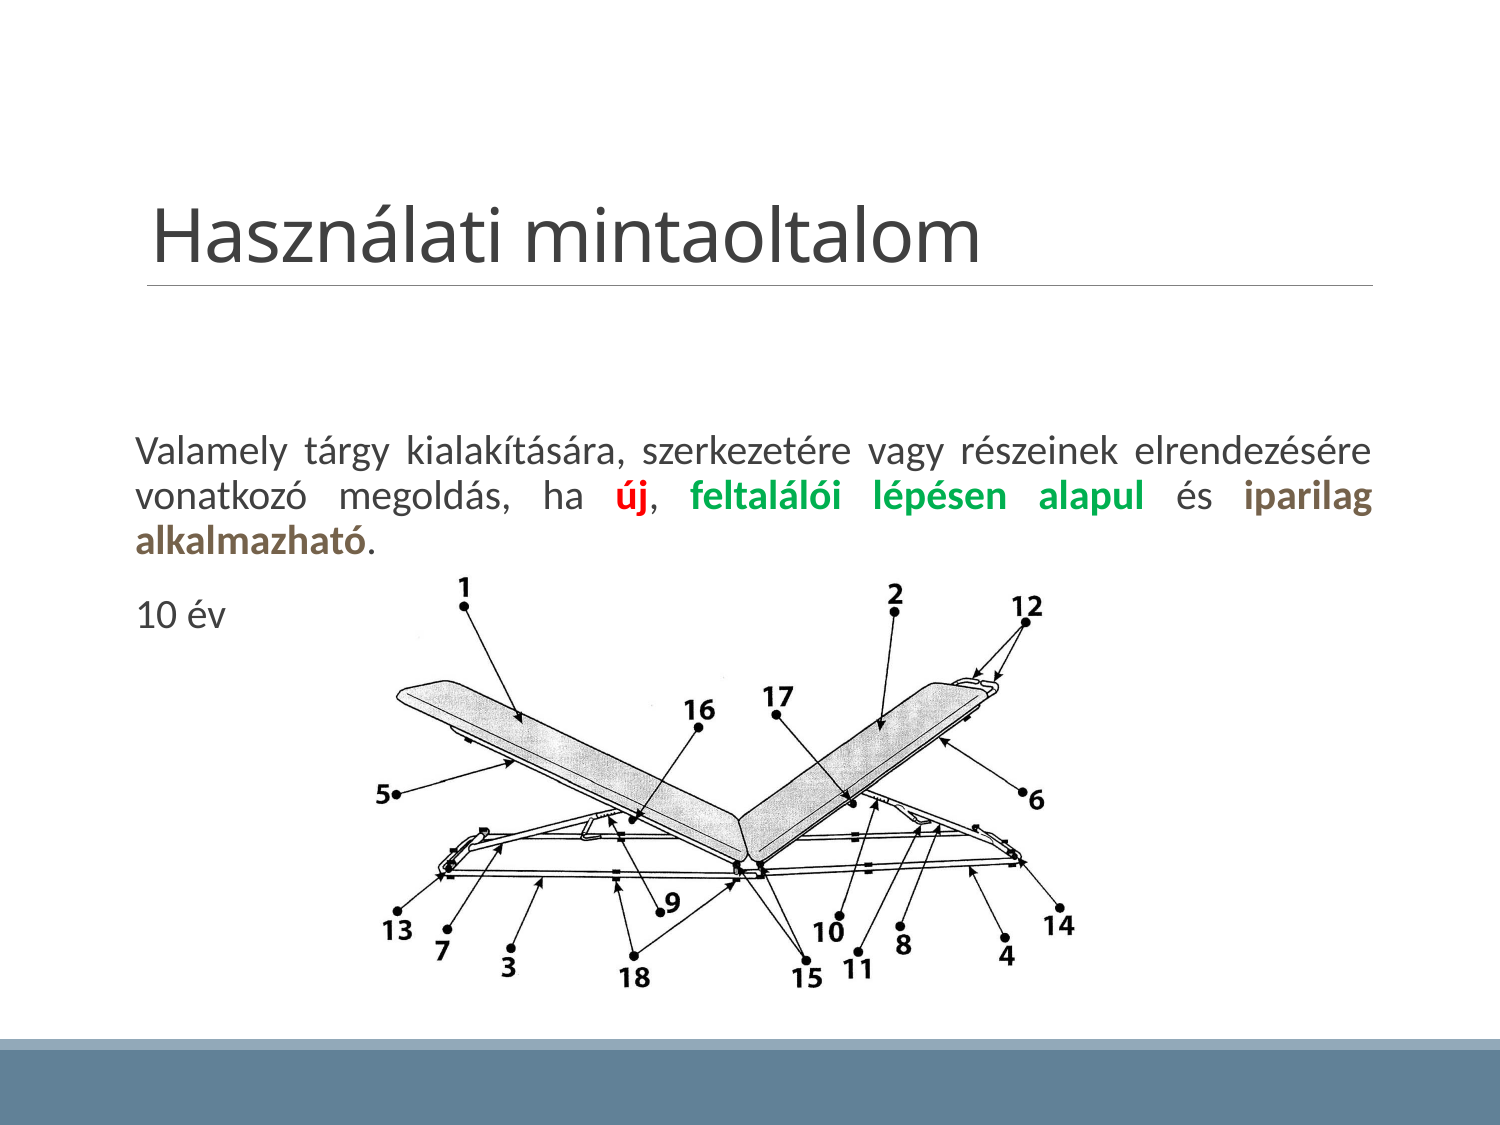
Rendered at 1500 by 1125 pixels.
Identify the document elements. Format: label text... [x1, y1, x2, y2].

list Valamely tárgy kialakítására, szerkezetére vagy részeinek elrendezésére vonatkozó megoldás, ha új, feltalálói lépésen alapul és iparilag alkalmazható. 10 év [135, 420, 1373, 882]
title Használati mintaoltalom [135, 47, 1373, 285]
picture [371, 573, 1081, 989]
